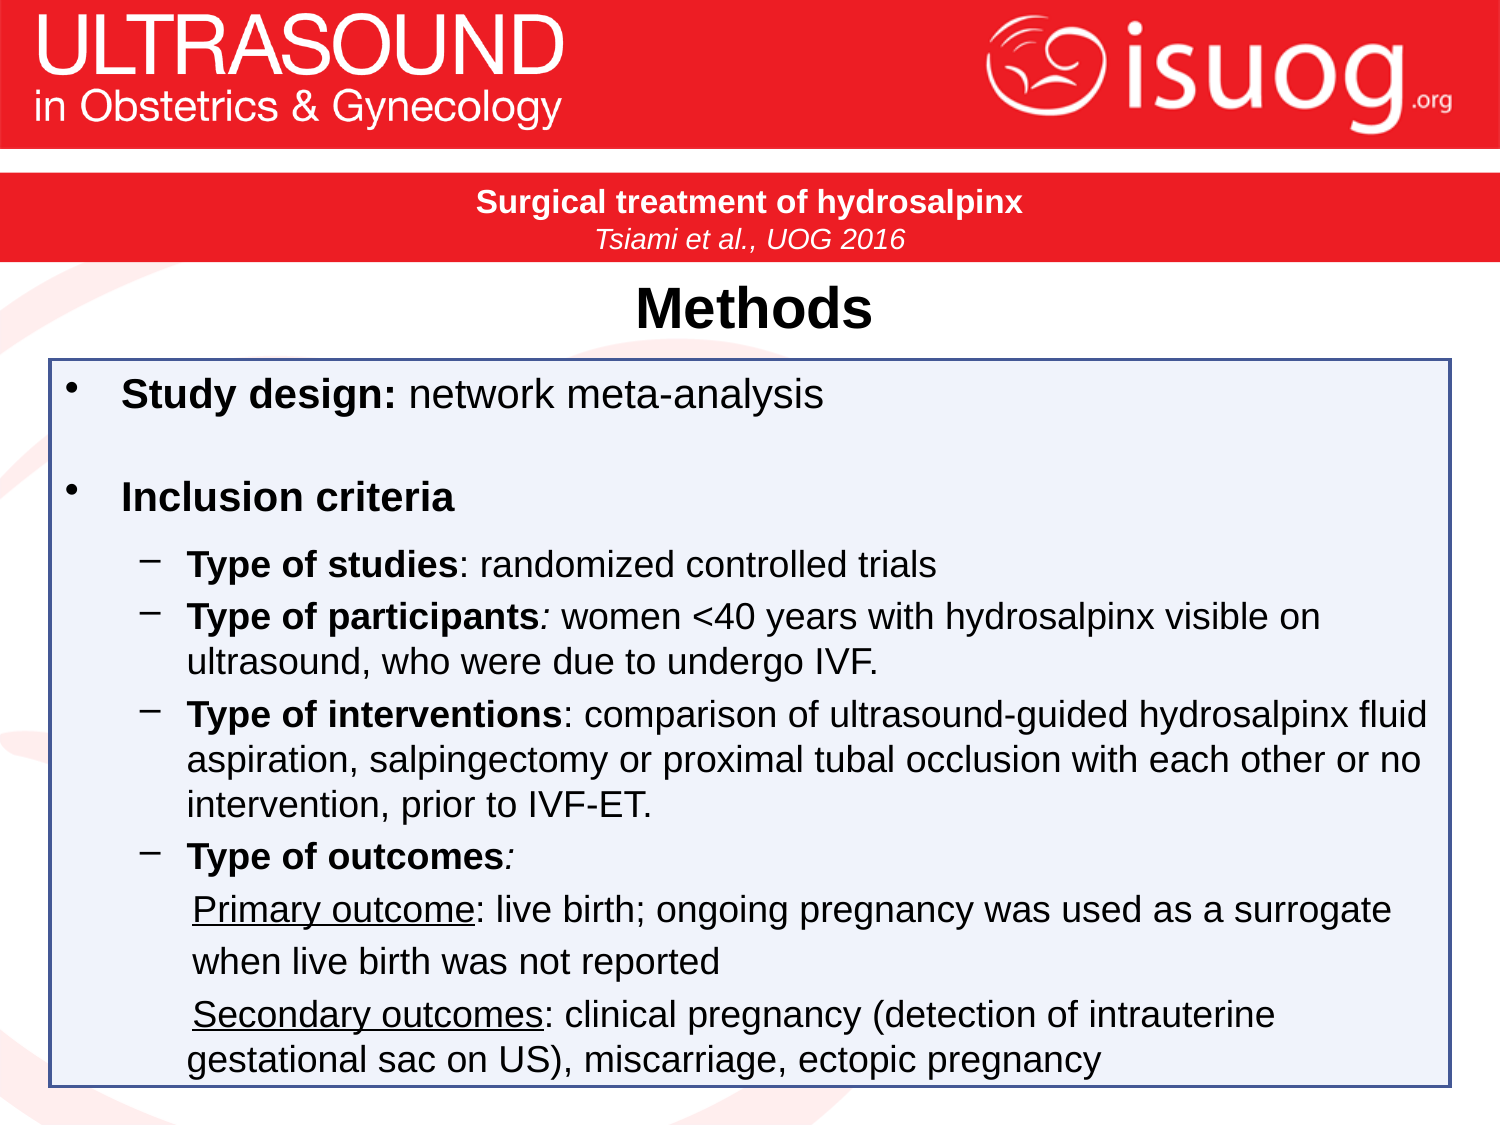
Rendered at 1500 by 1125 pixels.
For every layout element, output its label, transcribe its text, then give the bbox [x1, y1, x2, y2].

text_box Surgical treatment of hydrosalpinx Tsiami et al., UOG 2016 [0, 172, 1500, 263]
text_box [0, 0, 1500, 150]
picture [0, 263, 1500, 1125]
text_box Methods [462, 262, 1048, 348]
picture [0, 150, 1500, 172]
text_box Study design: network meta-analysis Inclusion criteria Type of studies: randomized controlled trials Type of participants: women <40 years with hydrosalpinx visible on ultrasound, who were due to undergo IVF. Type of interventions: comparison of ultrasound-guided hydrosalpinx fluid aspiration, salpingectomy or proximal tubal occlusion with each other or no intervention, prior to IVF-ET. Type of outcomes: Primary outcome: live birth; ongoing pregnancy was used as a surrogate when live birth was not reported Secondary outcomes: clinical pregnancy (detection of intrauterine gestational sac on US), miscarriage, ectopic pregnancy [50, 359, 1450, 1087]
